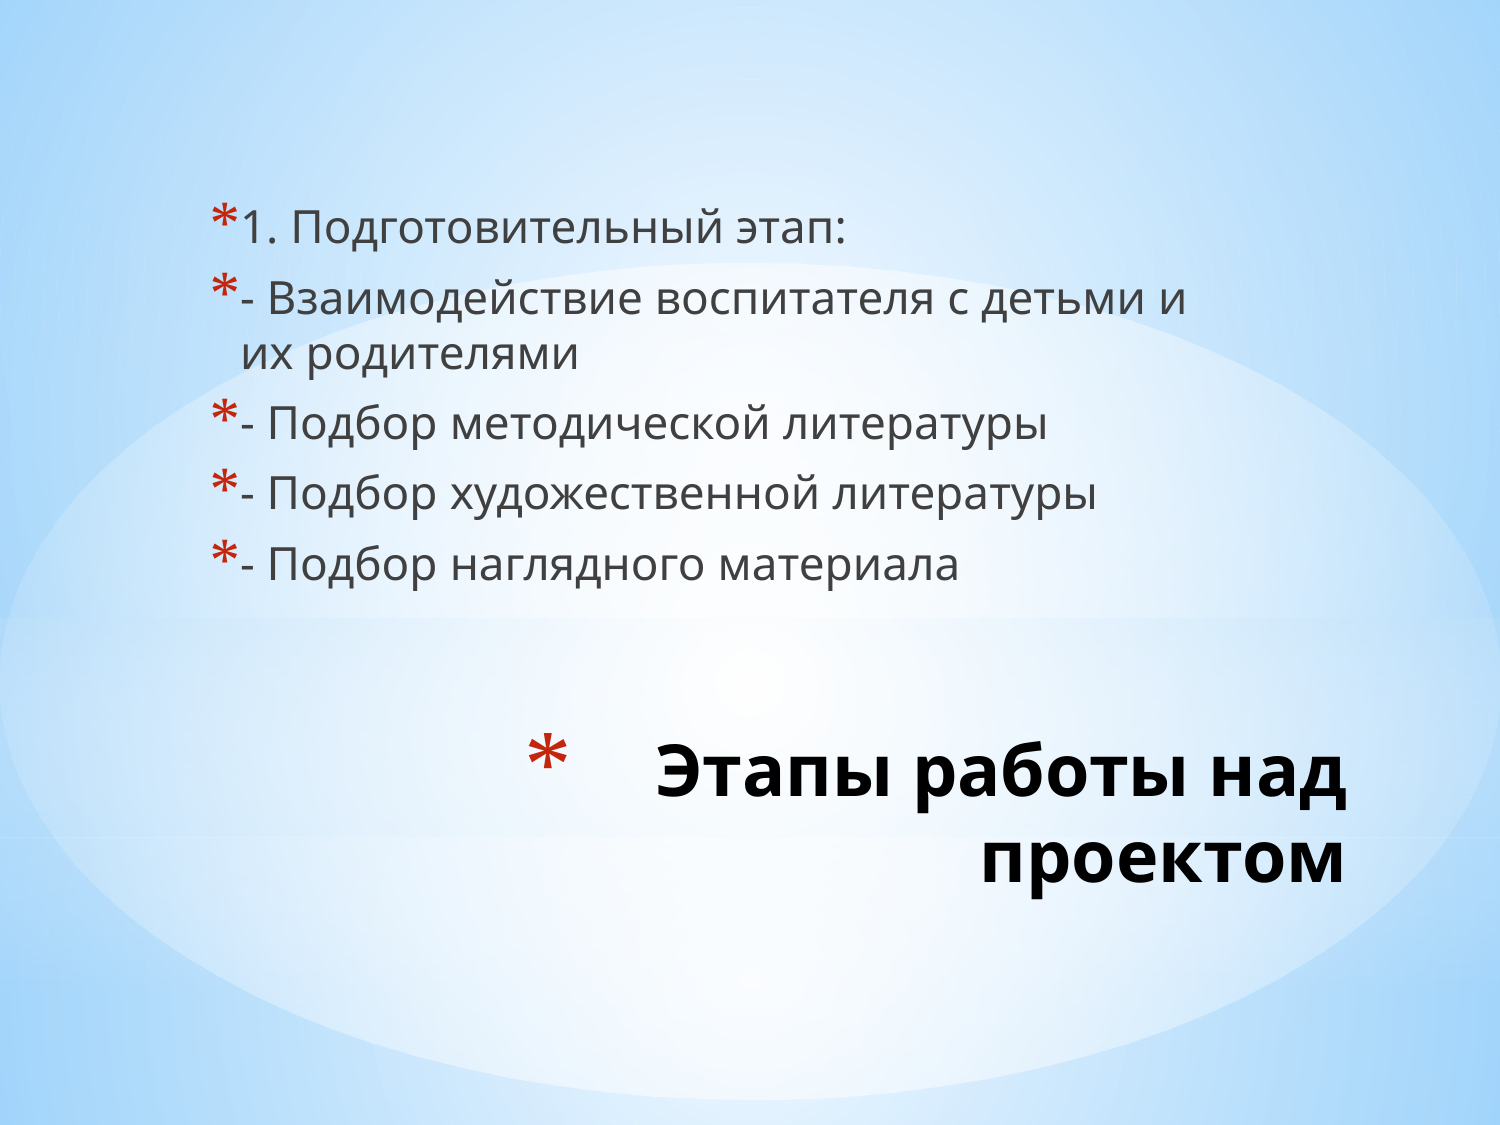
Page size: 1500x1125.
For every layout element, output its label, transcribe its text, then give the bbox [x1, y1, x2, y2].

title Этапы работы над проектом [294, 717, 1363, 905]
list 1. Подготовительный этап: - Взаимодействие воспитателя с детьми и их родителями - Подбор методической литературы - Подбор художественной литературы - Подбор наглядного материала [187, 120, 1238, 690]
